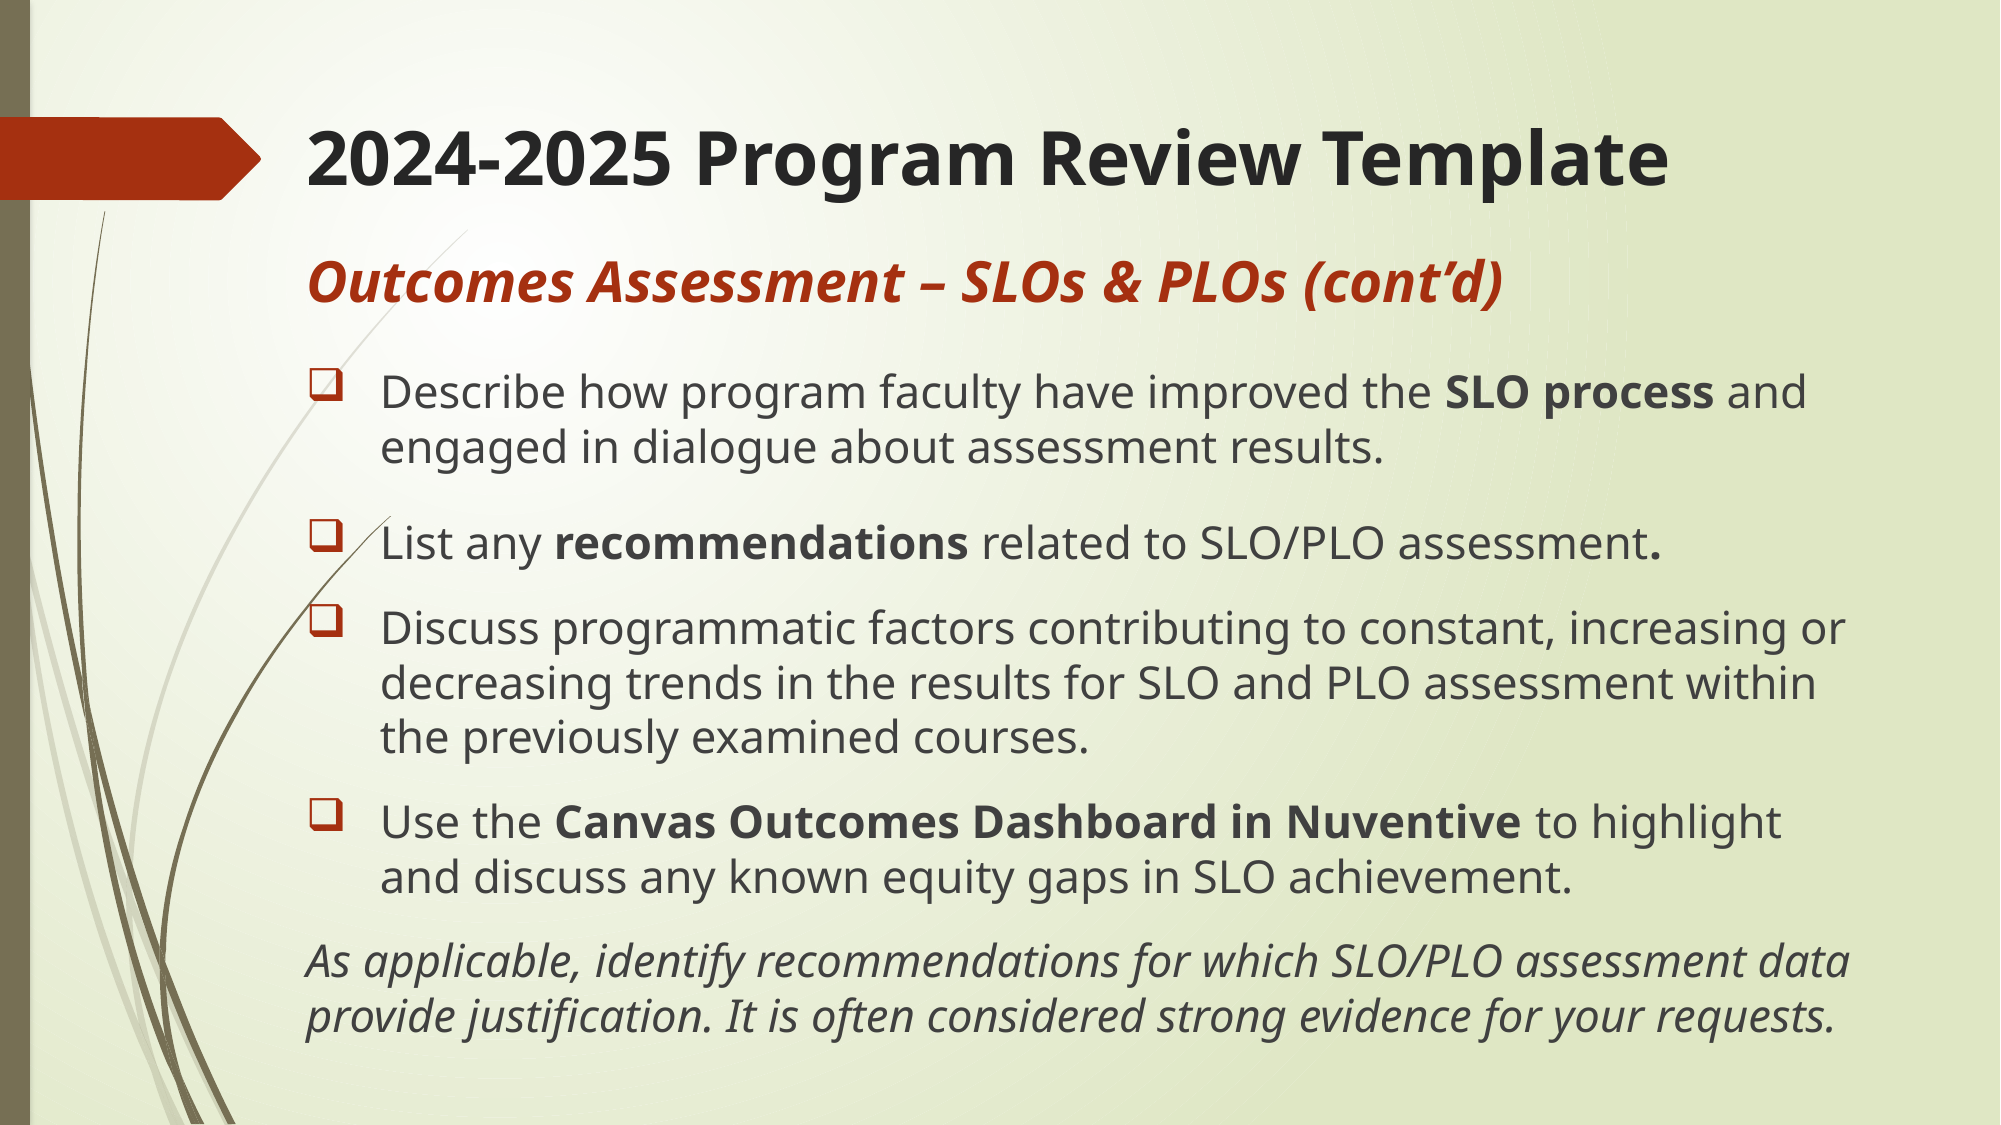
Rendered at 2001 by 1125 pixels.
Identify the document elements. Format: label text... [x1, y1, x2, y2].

list Outcomes Assessment – SLOs & PLOs (cont’d) Describe how program faculty have improved the SLO process and engaged in dialogue about assessment results. List any recommendations related to SLO/PLO assessment. Discuss programmatic factors contributing to constant, increasing or decreasing trends in the results for SLO and PLO assessment within the previously examined courses. Use the Canvas Outcomes Dashboard in Nuventive to highlight and discuss any known equity gaps in SLO achievement. As applicable, identify recommendations for which SLO/PLO assessment data provide justification. It is often considered strong evidence for your requests. [291, 238, 1888, 1100]
title 2024-2025 Program Review Template [291, 102, 1926, 313]
